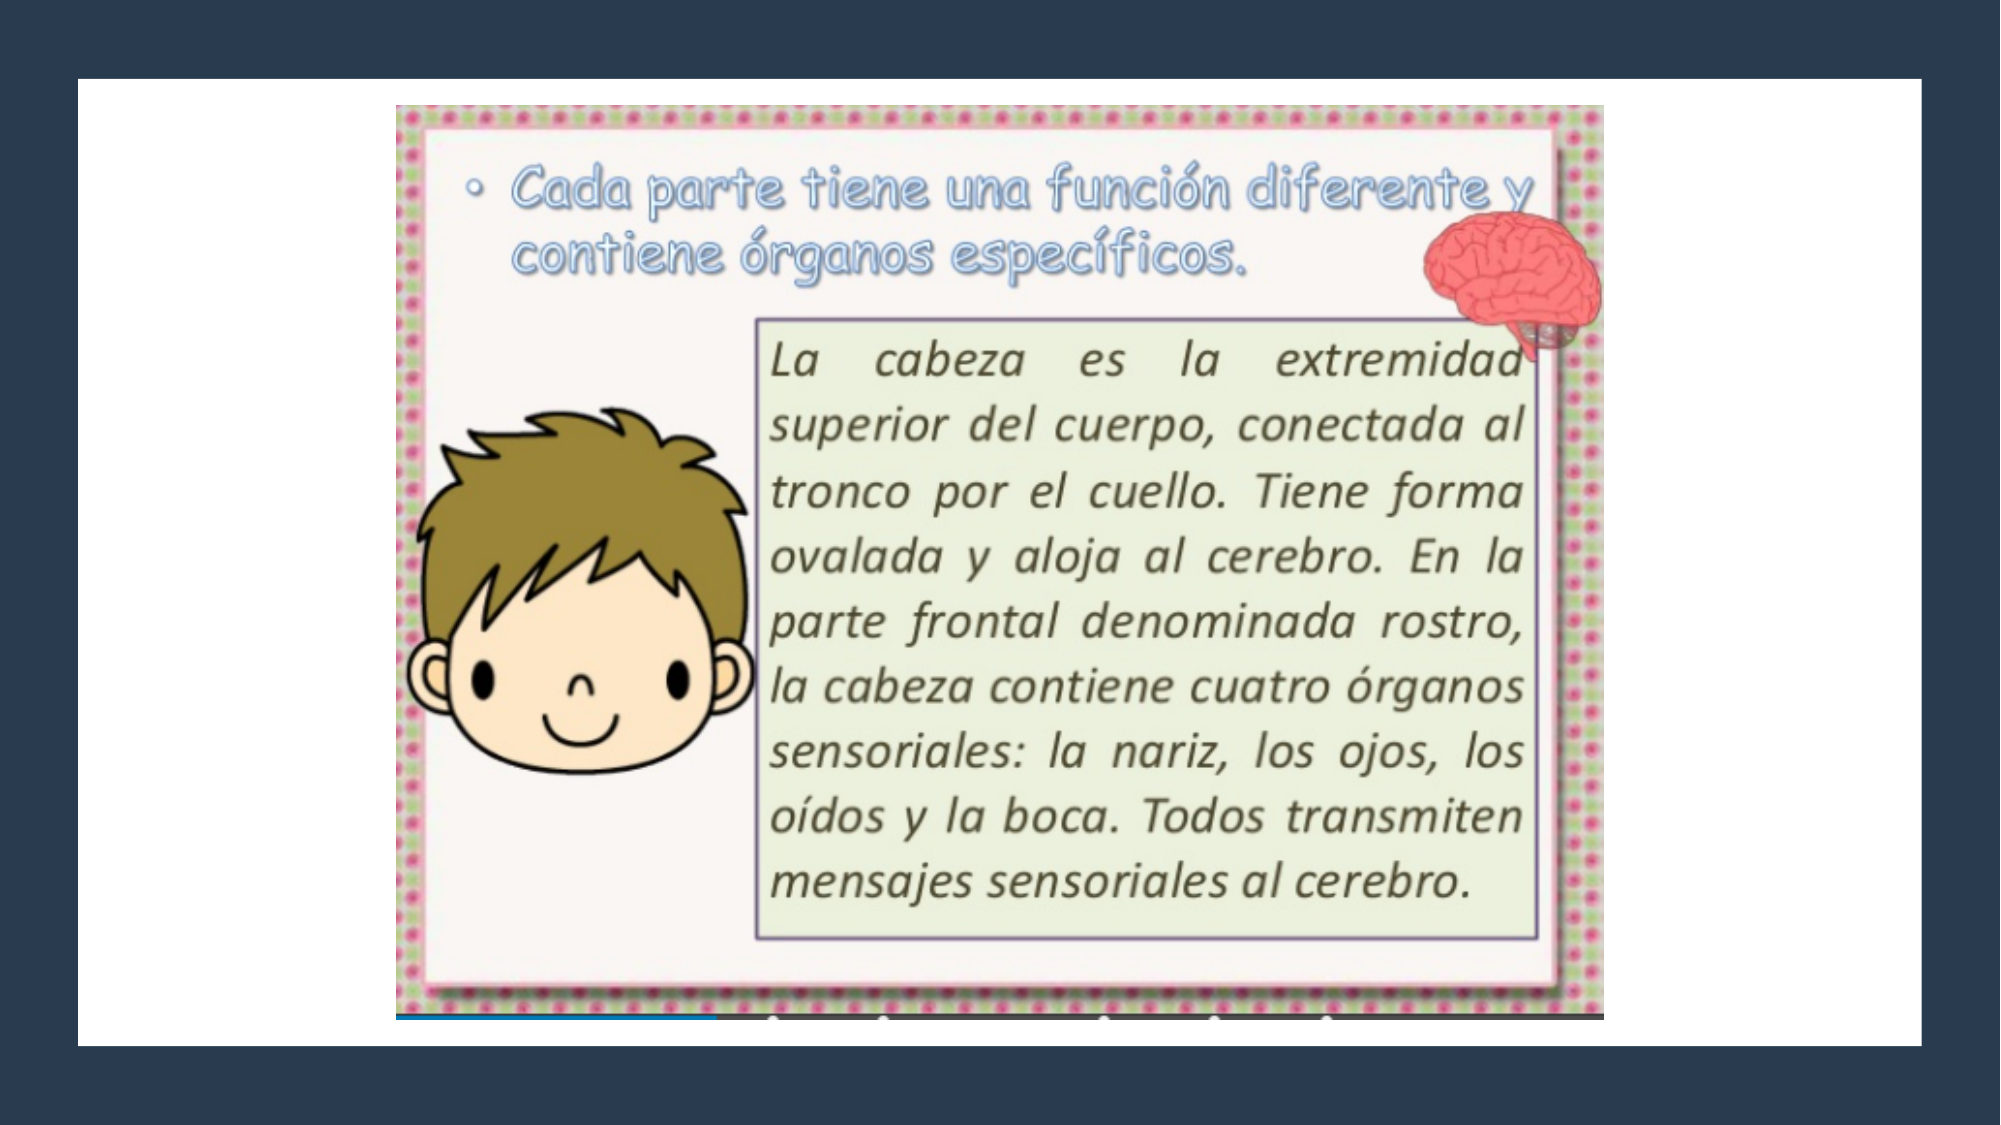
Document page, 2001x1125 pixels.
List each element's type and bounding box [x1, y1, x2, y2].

text_box [77, 78, 1923, 1047]
picture [396, 105, 1604, 1020]
text_box [0, 0, 2000, 1125]
